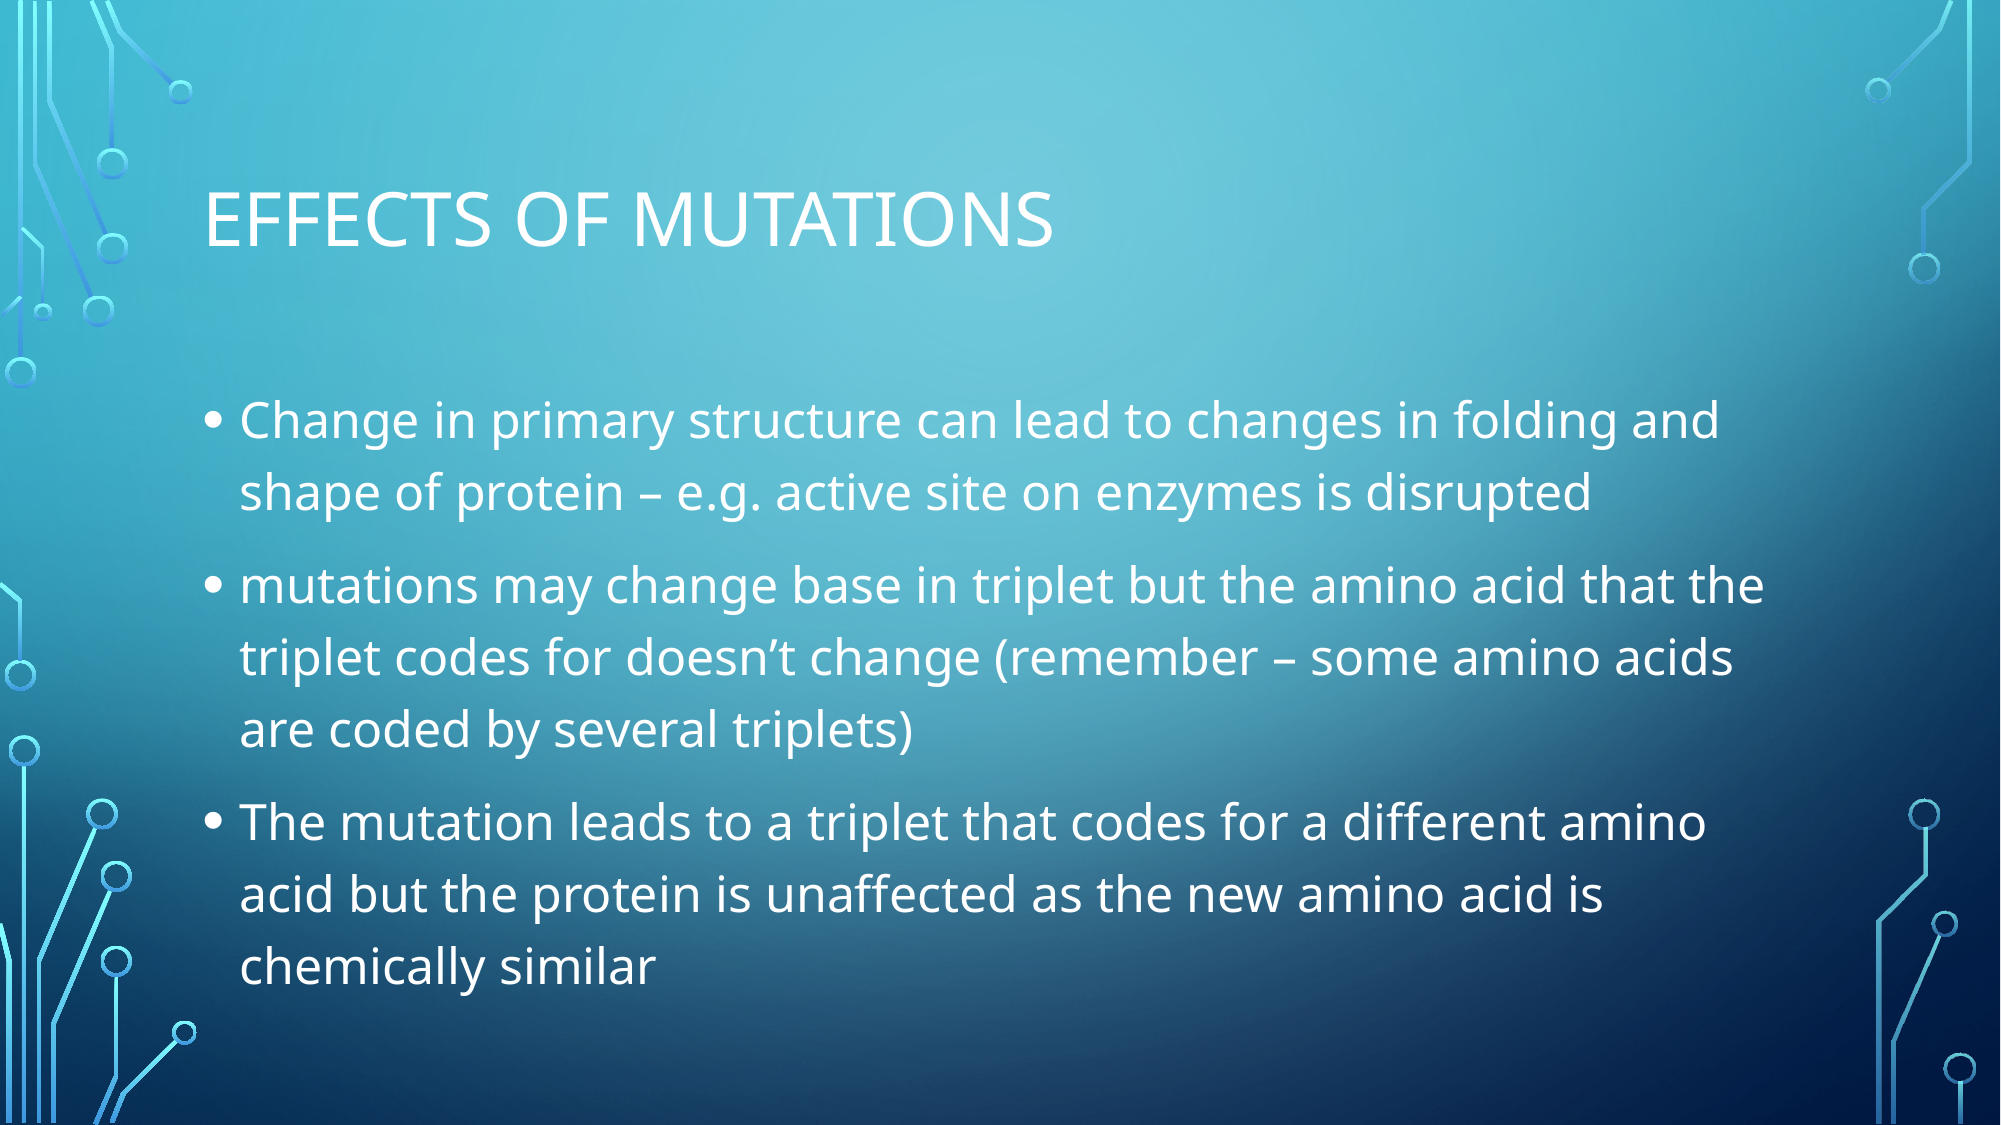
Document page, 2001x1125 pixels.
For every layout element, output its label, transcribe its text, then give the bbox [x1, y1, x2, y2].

title Effects of mutations [187, 101, 1813, 344]
list Change in primary structure can lead to changes in folding and shape of protein – e.g. active site on enzymes is disrupted mutations may change base in triplet but the amino acid that the triplet codes for doesn’t change (remember – some amino acids are coded by several triplets) The mutation leads to a triplet that codes for a different amino acid but the protein is unaffected as the new amino acid is chemically similar [187, 369, 1813, 950]
